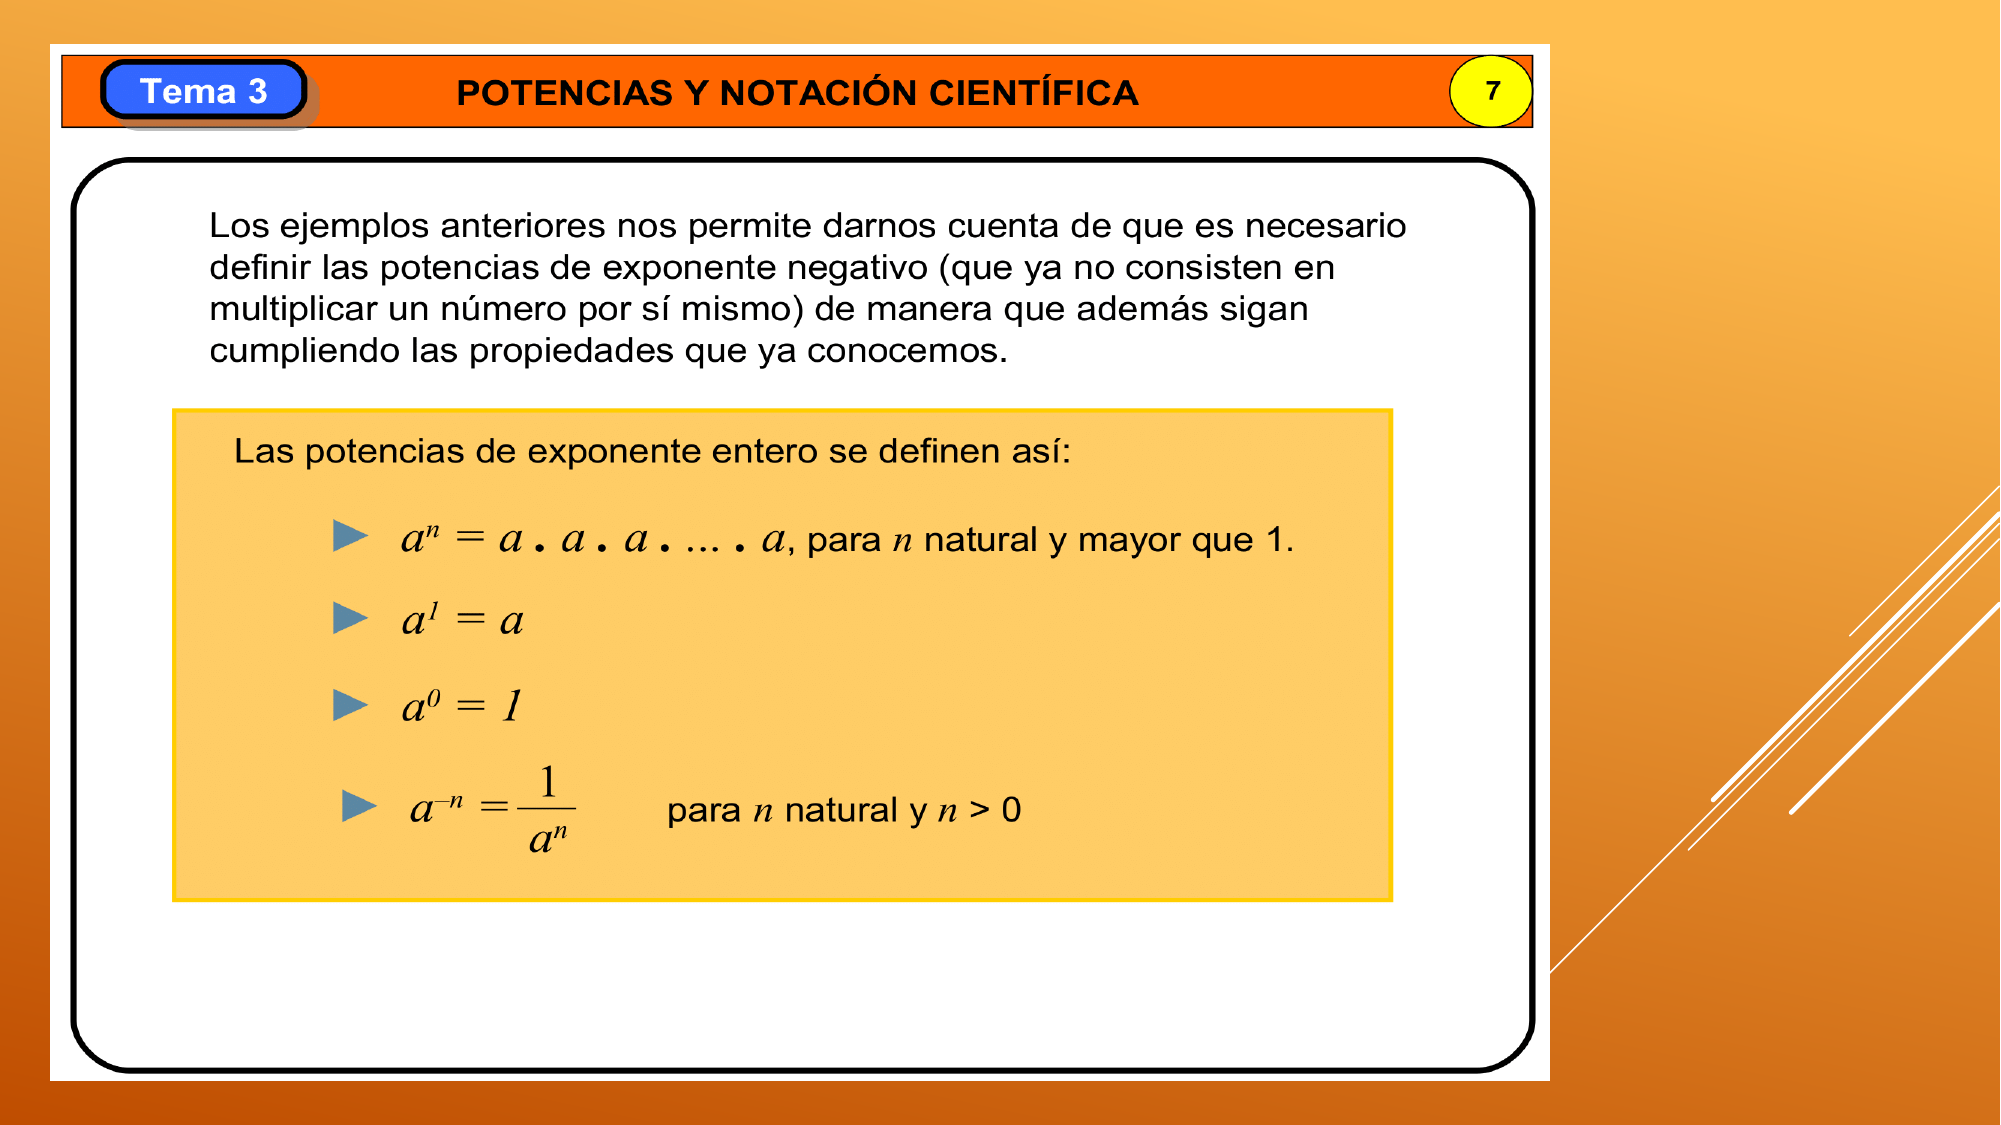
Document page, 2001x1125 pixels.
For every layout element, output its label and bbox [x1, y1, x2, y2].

picture [49, 44, 1551, 1081]
